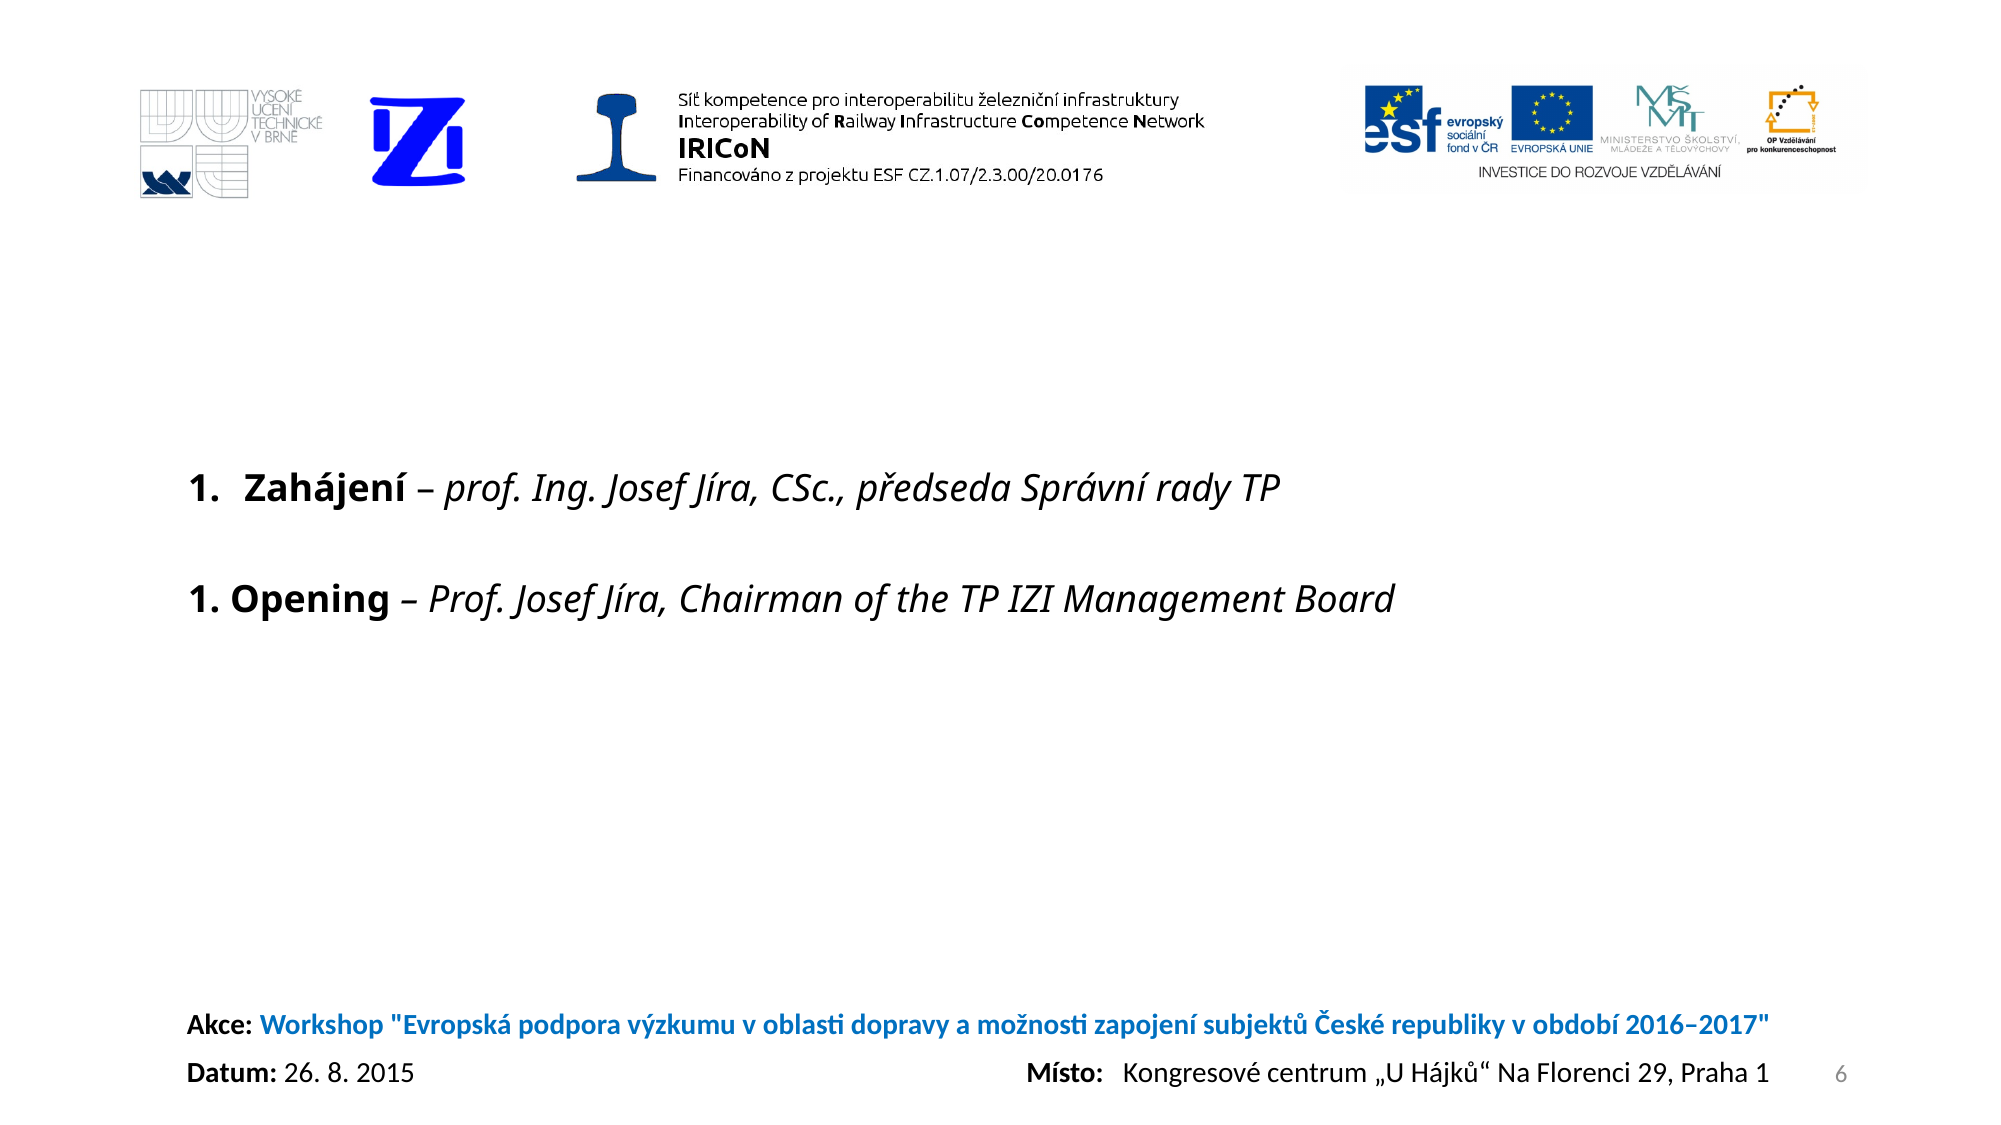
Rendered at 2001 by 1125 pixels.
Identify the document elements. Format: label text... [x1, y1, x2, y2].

picture [1339, 64, 1868, 194]
picture [548, 82, 1215, 194]
picture [362, 90, 478, 197]
text_box Akce: Workshop "Evropská podpora výzkumu v oblasti dopravy a možnosti zapojení subjektů České republiky v období 2016–2017" Datum: 26. 8. 2015 Místo: Kongresové centrum „U Hájků“ Na Florenci 29, Praha 1 [172, 998, 1887, 1096]
text_box Zahájení – prof. Ing. Josef Jíra, CSc., předseda Správní rady TP 1. Opening – Prof. Josef Jíra, Chairman of the TP IZI Management Board [173, 450, 1502, 628]
slide_number 6 [1412, 1042, 1863, 1103]
picture [134, 78, 328, 208]
